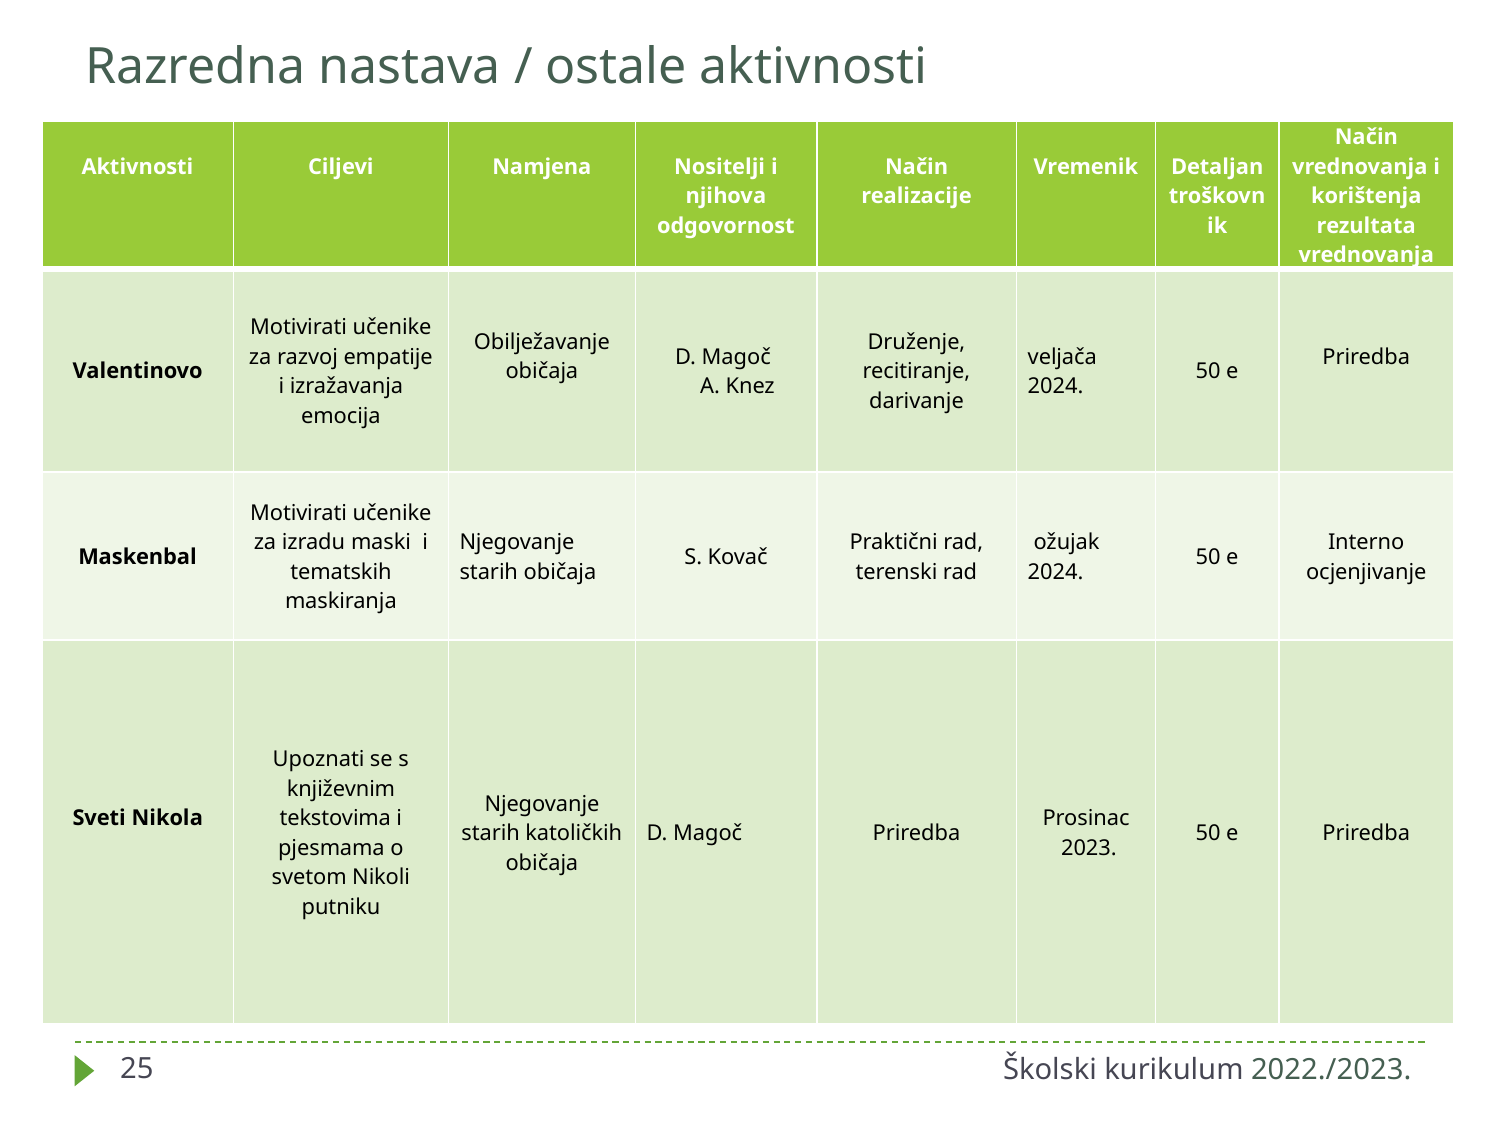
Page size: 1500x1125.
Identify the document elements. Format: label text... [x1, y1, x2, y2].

table_cell 50 e [1156, 641, 1278, 1023]
table_header Način realizacije [818, 122, 1016, 266]
table_cell Motivirati učenike za izradu maski i tematskih maskiranja [234, 473, 448, 639]
table_header Način vrednovanja i korištenja rezultata vrednovanja [1280, 122, 1453, 266]
table_cell Njegovanje starih katoličkih običaja [449, 641, 635, 1023]
table_cell 50 e [1156, 473, 1278, 639]
table_cell Priredba [818, 641, 1016, 1023]
table_cell Maskenbal [43, 473, 233, 639]
table_cell Motivirati učenike za razvoj empatije i izražavanja emocija [234, 272, 448, 471]
table_cell Druženje, recitiranje, darivanje [818, 272, 1016, 471]
table_cell Upoznati se s književnim tekstovima i pjesmama o svetom Nikoli putniku [234, 641, 448, 1023]
table_cell veljača 2024. [1017, 272, 1155, 471]
table_header Nositelji i njihova odgovornost [636, 122, 816, 266]
slide_number 25 [105, 1041, 431, 1102]
table_cell Sveti Nikola [43, 641, 233, 1023]
table_header Vremenik [1017, 122, 1155, 266]
table_cell Priredba [1280, 272, 1453, 471]
table_cell Njegovanje starih običaja [449, 473, 635, 639]
table_cell Priredba [1280, 641, 1453, 1023]
table_header Aktivnosti [43, 122, 233, 266]
table_cell Interno ocjenjivanje [1280, 473, 1453, 639]
table_header Detaljan troškovnik [1156, 122, 1278, 266]
table_cell ožujak 2024. [1017, 473, 1155, 639]
footer Školski kurikulum 2022./2023. [851, 1042, 1427, 1103]
table_cell Valentinovo [43, 272, 233, 471]
table_header Ciljevi [234, 122, 448, 266]
table_cell Prosinac 2023. [1017, 641, 1155, 1023]
table_cell Praktični rad, terenski rad [818, 473, 1016, 639]
table_cell D. Magoč [636, 641, 816, 1023]
table_cell D. Magoč A. Knez [636, 272, 816, 471]
table_cell Obilježavanje običaja [449, 272, 635, 471]
table_cell 50 e [1156, 272, 1278, 471]
table_header Namjena [449, 122, 635, 266]
table_cell S. Kovač [636, 473, 816, 639]
title Razredna nastava / ostale aktivnosti [70, 23, 1454, 101]
